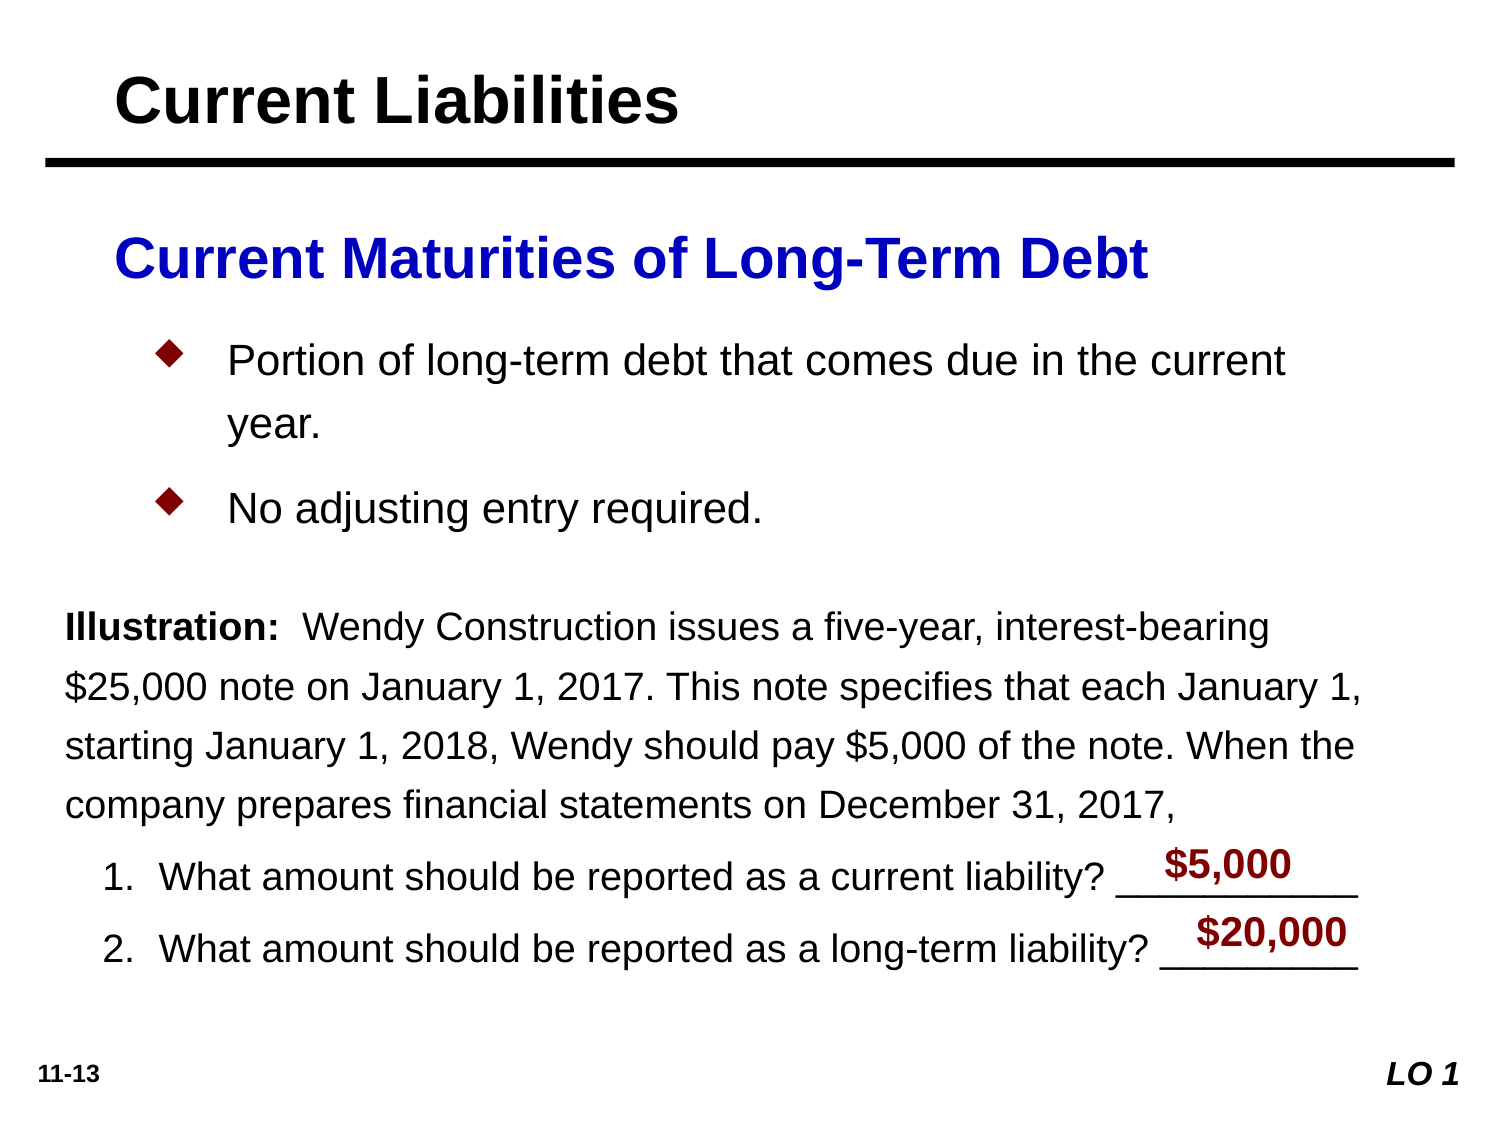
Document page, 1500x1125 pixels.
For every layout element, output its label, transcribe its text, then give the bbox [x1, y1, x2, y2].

text_box Current Liabilities [99, 50, 1350, 142]
text_box $5,000 [1149, 829, 1363, 895]
text_box Illustration: Wendy Construction issues a five-year, interest-bearing $25,000 note on January 1, 2017. This note specifies that each January 1, starting January 1, 2018, Wendy should pay $5,000 of the note. When the company prepares financial statements on December 31, 2017, What amount should be reported as a current liability? ___________ What amount should be reported as a long-term liability? _________ [50, 581, 1438, 978]
text_box LO 1 [1337, 1044, 1475, 1100]
text_box $20,000 [1149, 897, 1363, 963]
text_box Portion of long-term debt that comes due in the current year. No adjusting entry required. [99, 313, 1363, 540]
text_box Current Maturities of Long-Term Debt [99, 212, 1438, 298]
